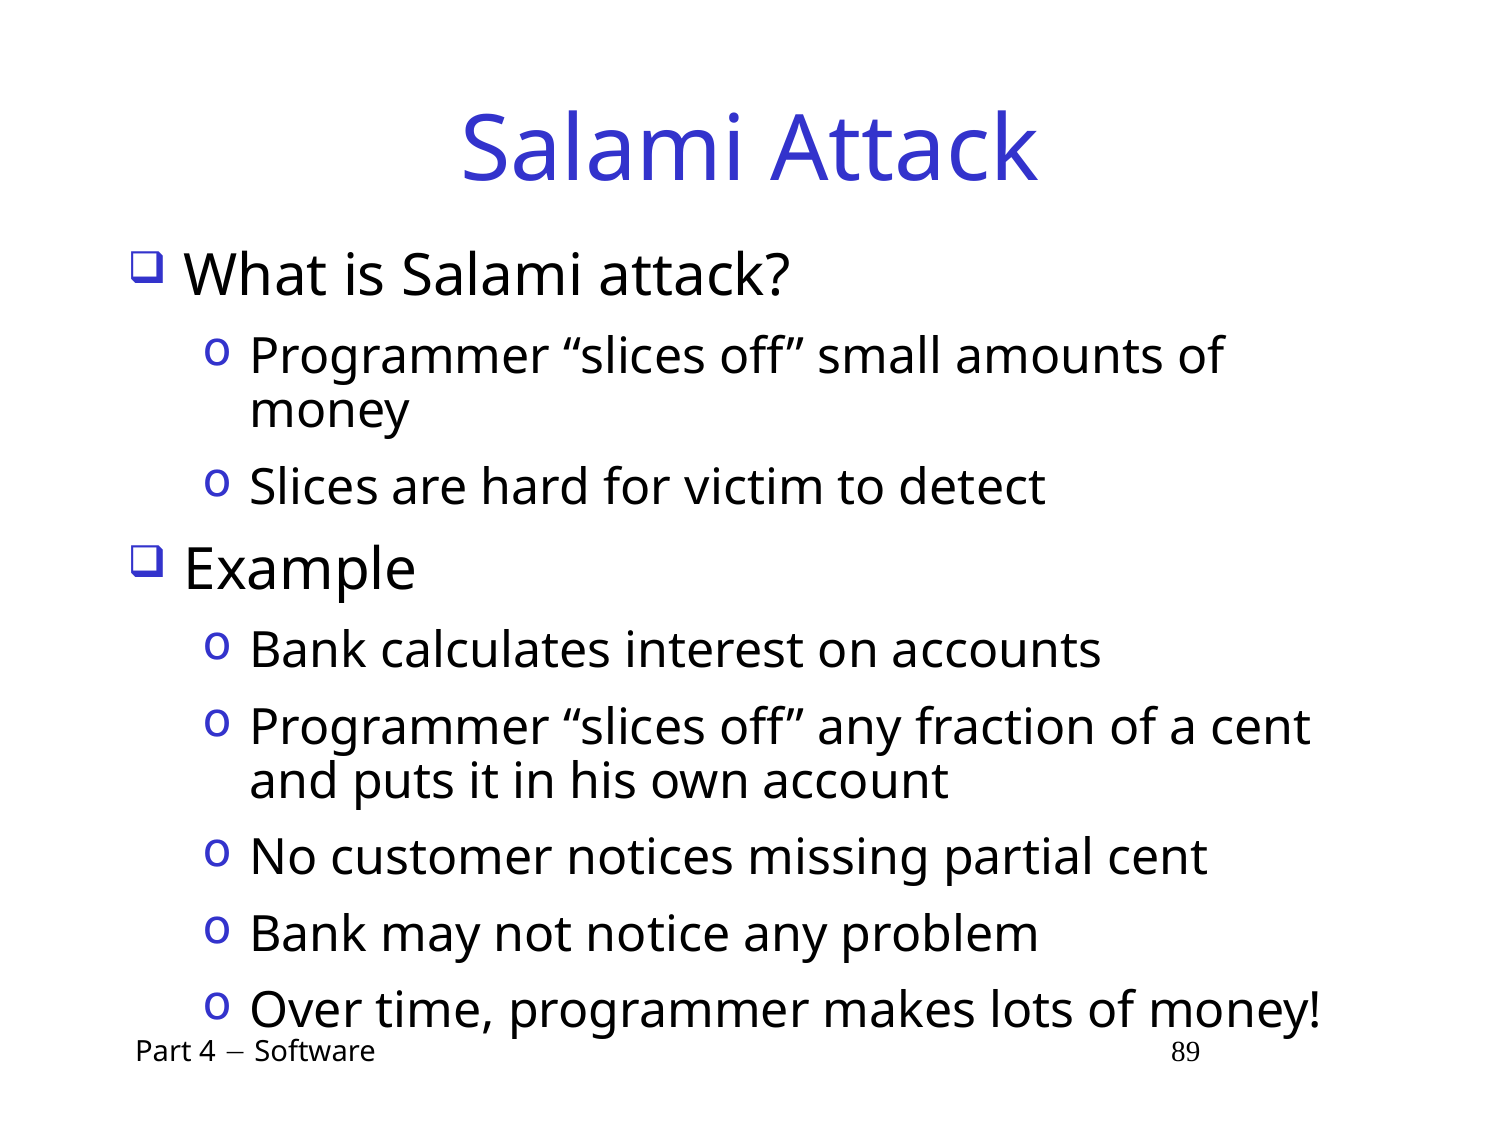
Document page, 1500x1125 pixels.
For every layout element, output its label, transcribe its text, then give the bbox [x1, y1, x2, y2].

footer Part 4  Software 89 [112, 1024, 1401, 1101]
list What is Salami attack? Programmer “slices off” small amounts of money Slices are hard for victim to detect Example Bank calculates interest on accounts Programmer “slices off” any fraction of a cent and puts it in his own account No customer notices missing partial cent Bank may not notice any problem Over time, programmer makes lots of money! [112, 237, 1388, 1013]
title Salami Attack [112, 49, 1388, 237]
